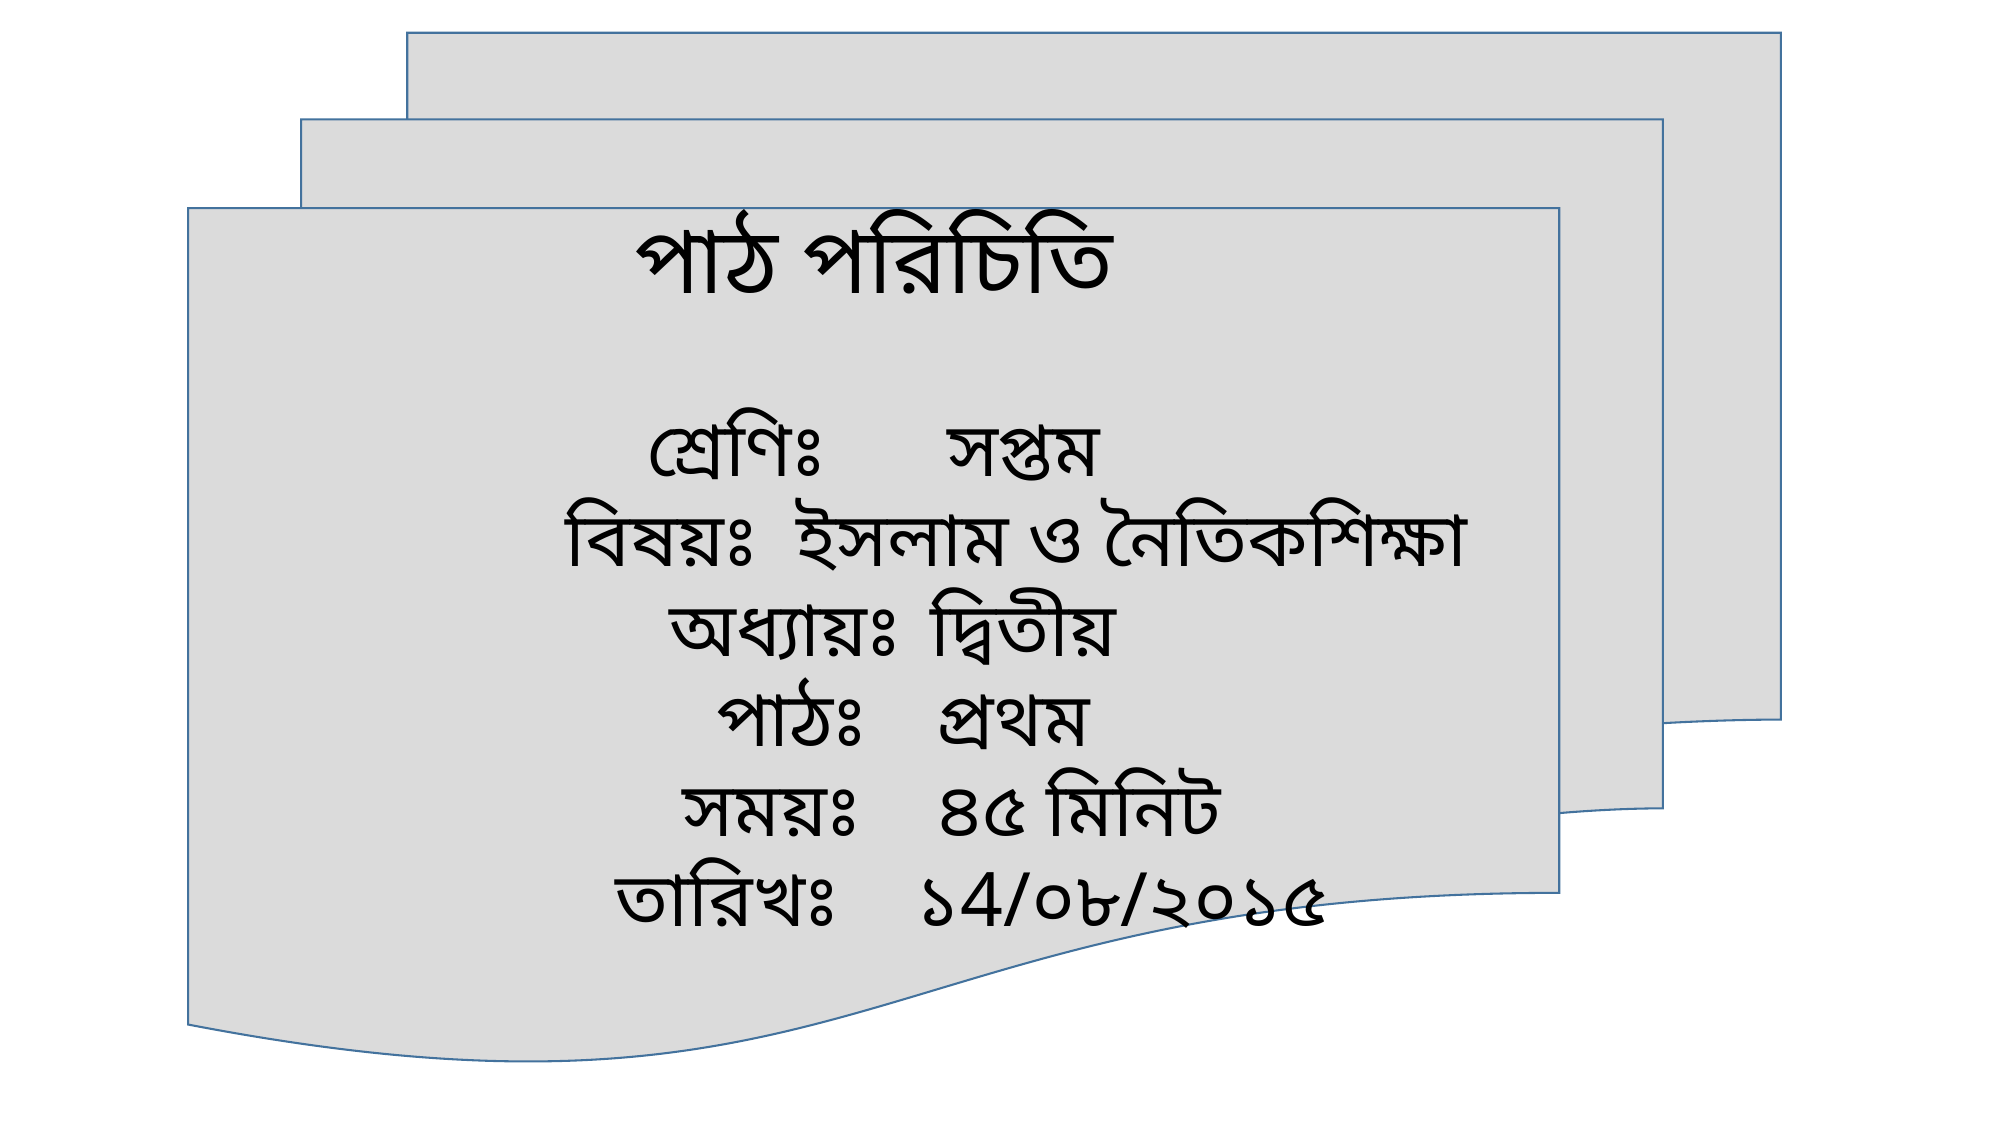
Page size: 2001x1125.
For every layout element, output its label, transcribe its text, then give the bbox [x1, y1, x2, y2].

text_box পাঠ পরিচিতি শ্রেণিঃ সপ্তম বিষয়ঃ ইসলাম ও নৈতিকশিক্ষা অধ্যায়ঃ দ্বিতীয় পাঠঃ প্রথম সময়ঃ ৪৫ মিনিট তারিখঃ ১4/০৮/২০১৫ [187, 31, 1782, 1063]
